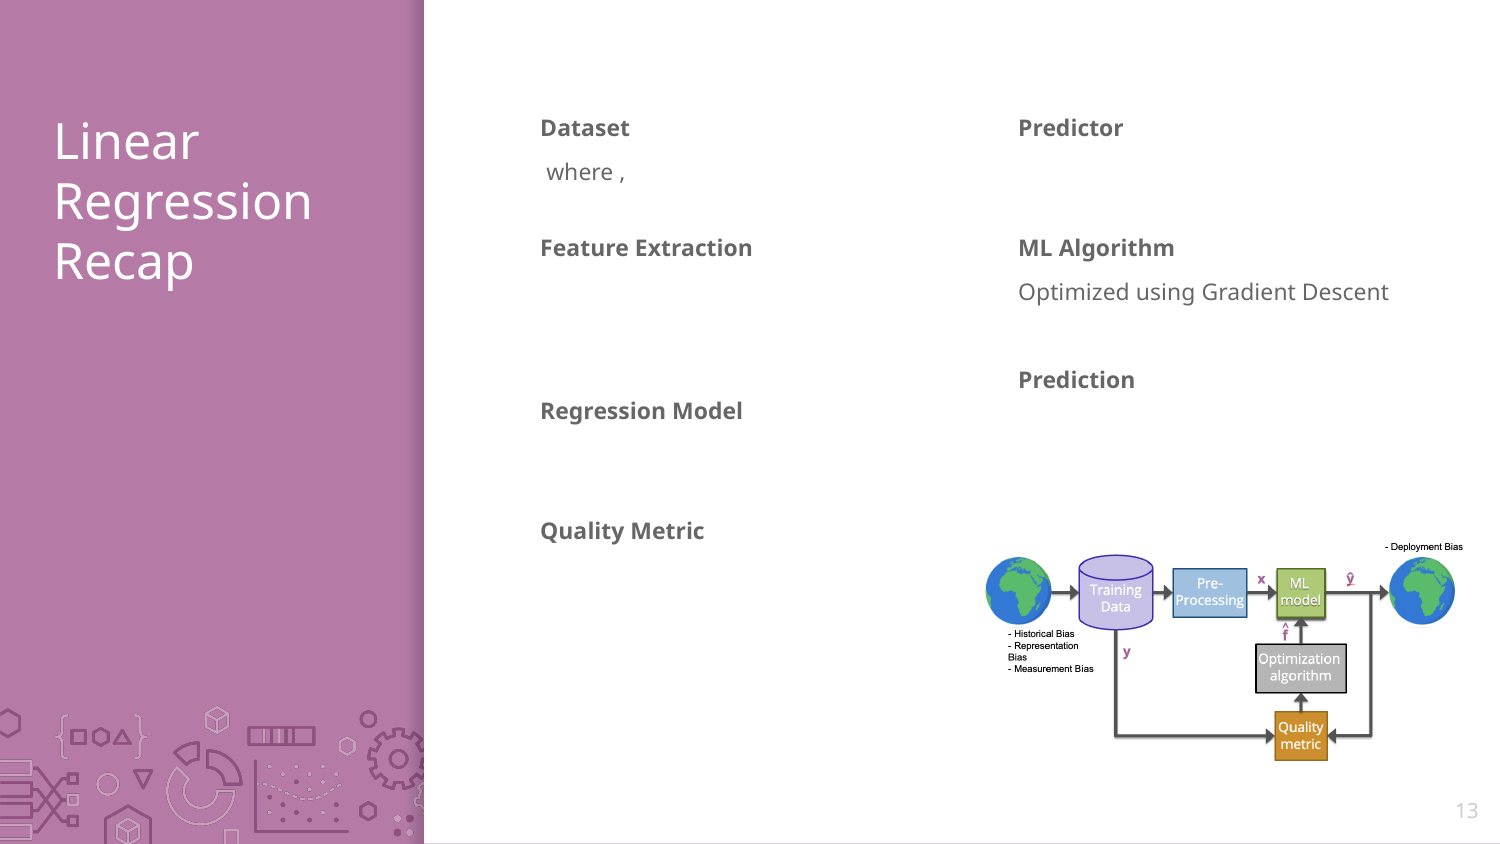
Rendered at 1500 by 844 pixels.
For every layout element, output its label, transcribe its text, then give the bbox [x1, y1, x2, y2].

picture [0, 701, 424, 844]
slide_number 13 [1403, 779, 1494, 844]
picture [976, 537, 1465, 764]
title Linear Regression Recap [38, 94, 375, 748]
